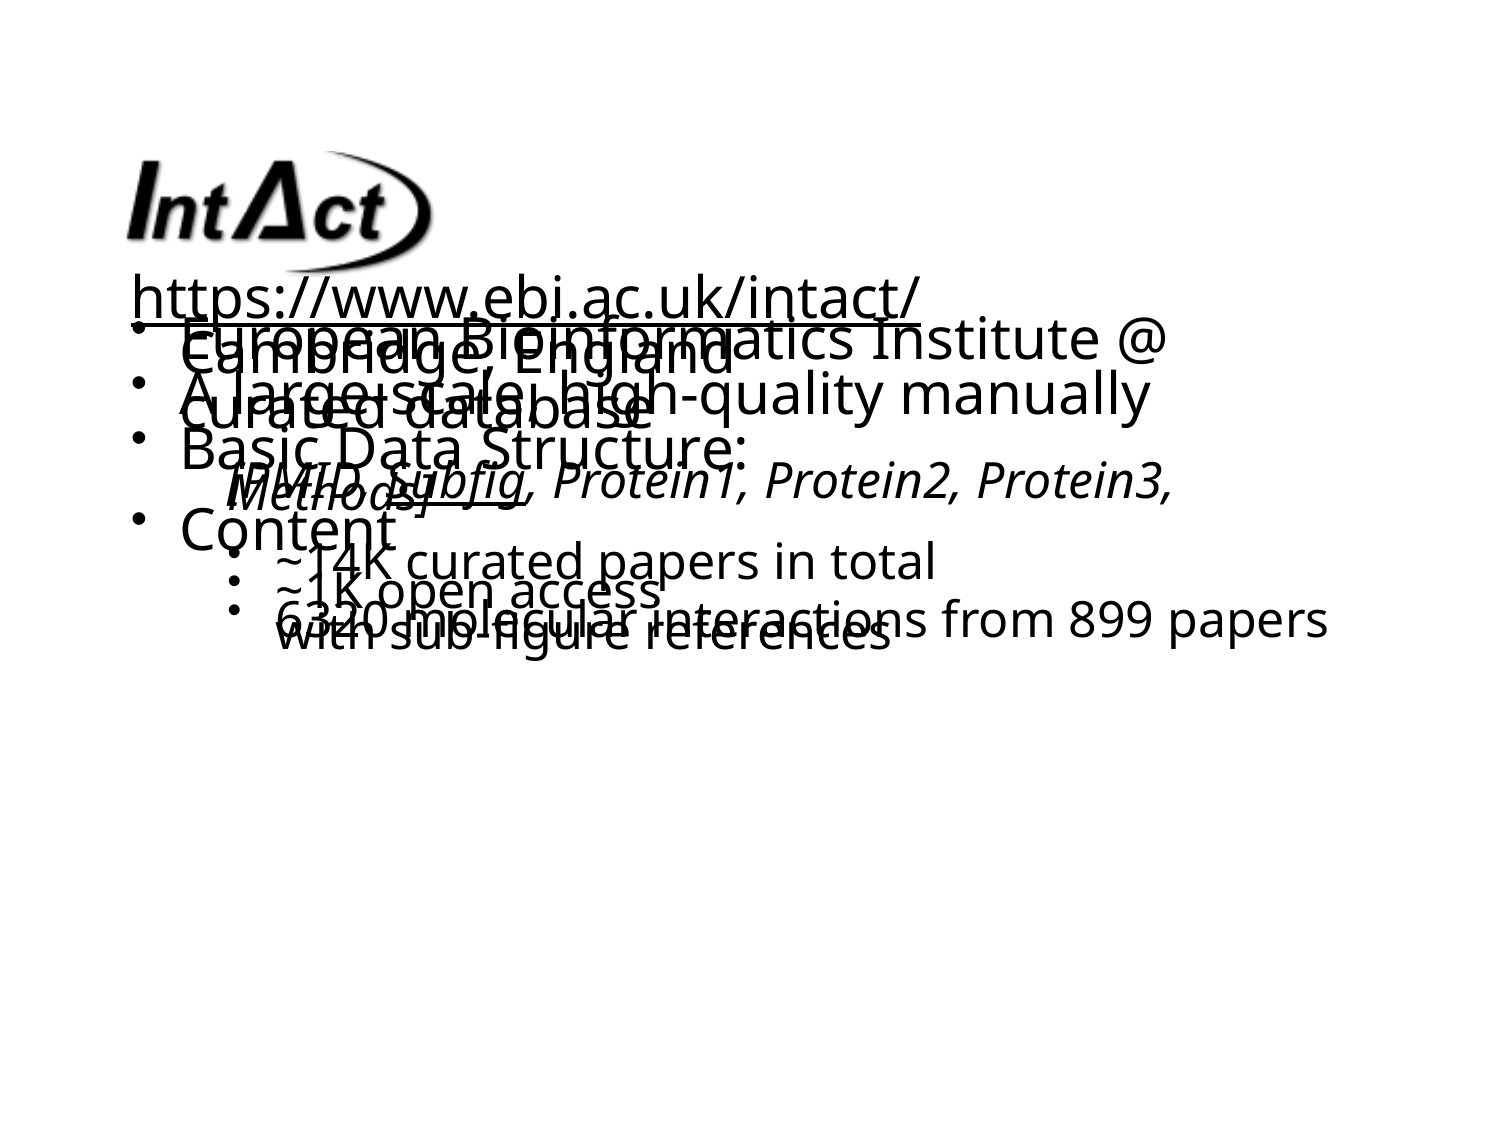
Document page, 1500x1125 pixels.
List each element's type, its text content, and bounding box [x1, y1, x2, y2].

picture [115, 151, 456, 277]
list https://www.ebi.ac.uk/intact/ European Bioinformatics Institute @ Cambridge, England A large-scale, high-quality manually curated database Basic Data Structure: [PMID, Subfig, Protein1, Protein2, Protein3, Methods] Content ~14K curated papers in total ~1K open access 6320 molecular interactions from 899 papers with sub-figure references [115, 299, 1388, 1014]
